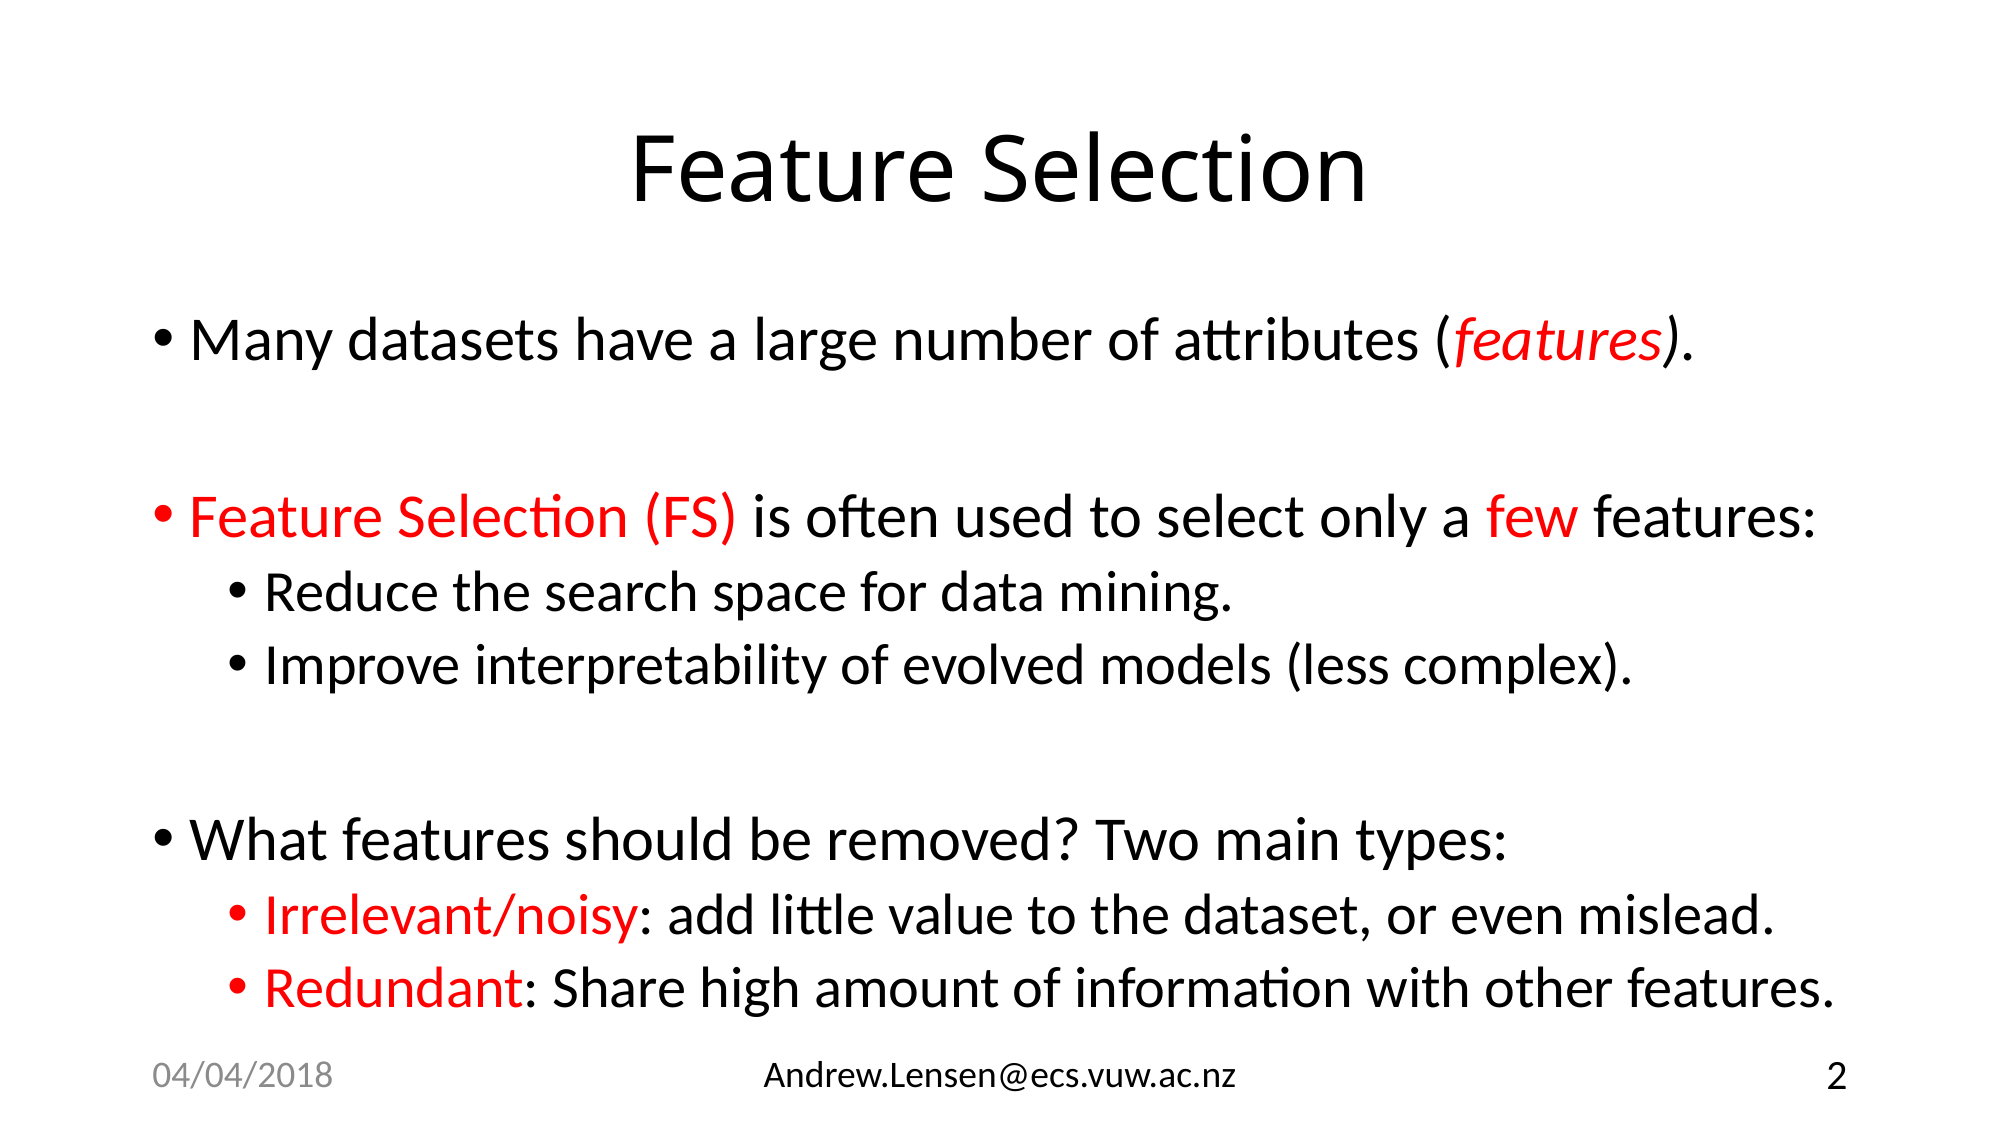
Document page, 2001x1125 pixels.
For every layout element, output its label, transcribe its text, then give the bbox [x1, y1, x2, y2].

footer Andrew.Lensen@ecs.vuw.ac.nz [662, 1042, 1338, 1103]
list Many datasets have a large number of attributes (features). Feature Selection (FS) is often used to select only a few features: Reduce the search space for data mining. Improve interpretability of evolved models (less complex). What features should be removed? Two main types: Irrelevant/noisy: add little value to the dataset, or even mislead. Redundant: Share high amount of information with other features. [137, 299, 1863, 1014]
title Feature Selection [97, 63, 1903, 281]
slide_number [137, 1042, 588, 1103]
slide_number 2 [1412, 1042, 1863, 1103]
